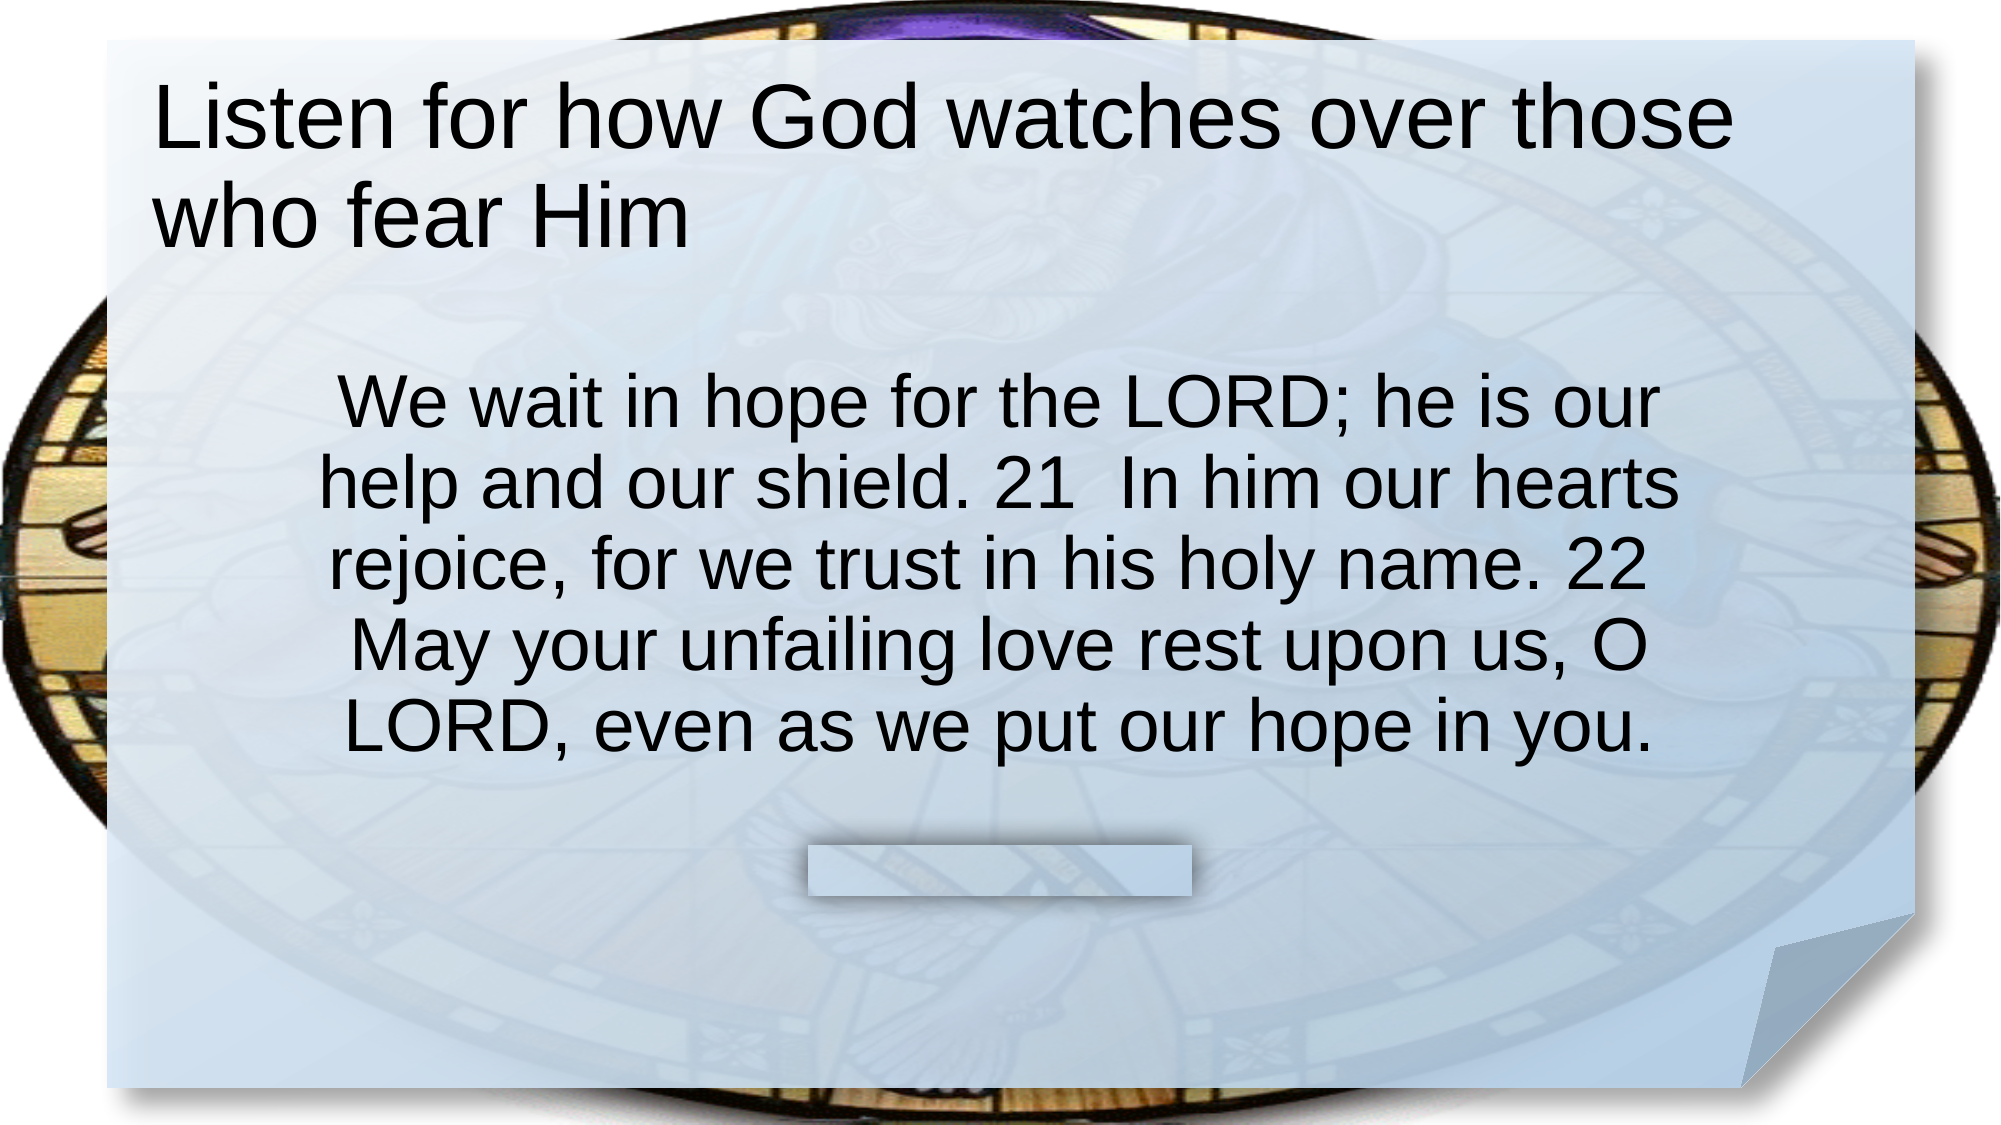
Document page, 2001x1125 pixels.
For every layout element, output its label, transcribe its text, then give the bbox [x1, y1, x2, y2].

list We wait in hope for the LORD; he is our help and our shield. 21 In him our hearts rejoice, for we trust in his holy name. 22 May your unfailing love rest upon us, O LORD, even as we put our hope in you. [283, 355, 1717, 1033]
title Listen for how God watches over those who fear Him [137, 59, 1863, 278]
picture [0, 0, 2001, 1125]
